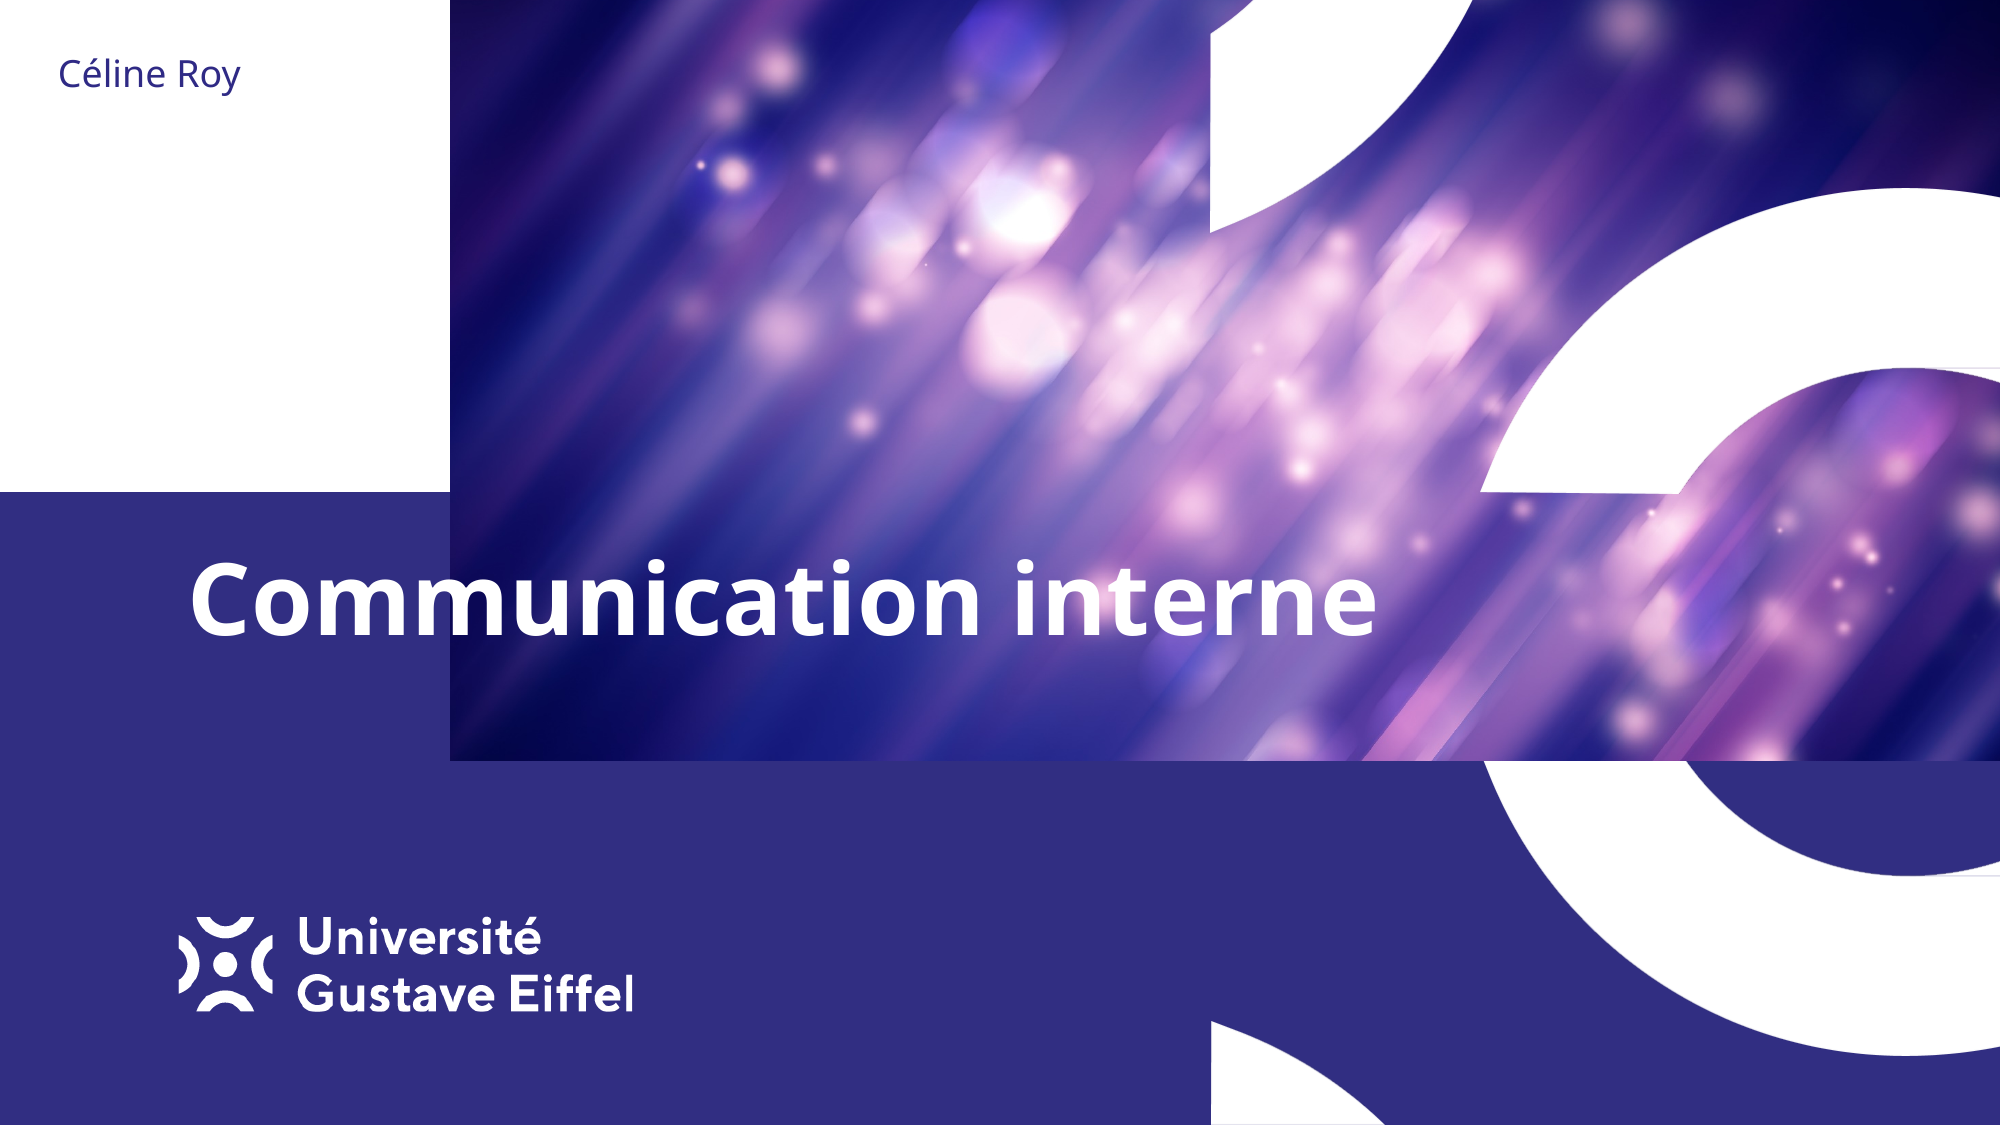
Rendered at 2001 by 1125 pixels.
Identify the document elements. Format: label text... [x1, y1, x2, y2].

title Communication interne [173, 538, 1907, 752]
picture [178, 916, 633, 1012]
picture [1211, 1021, 1385, 1125]
text_box Céline Roy [43, 42, 427, 148]
picture [450, 0, 2000, 1056]
